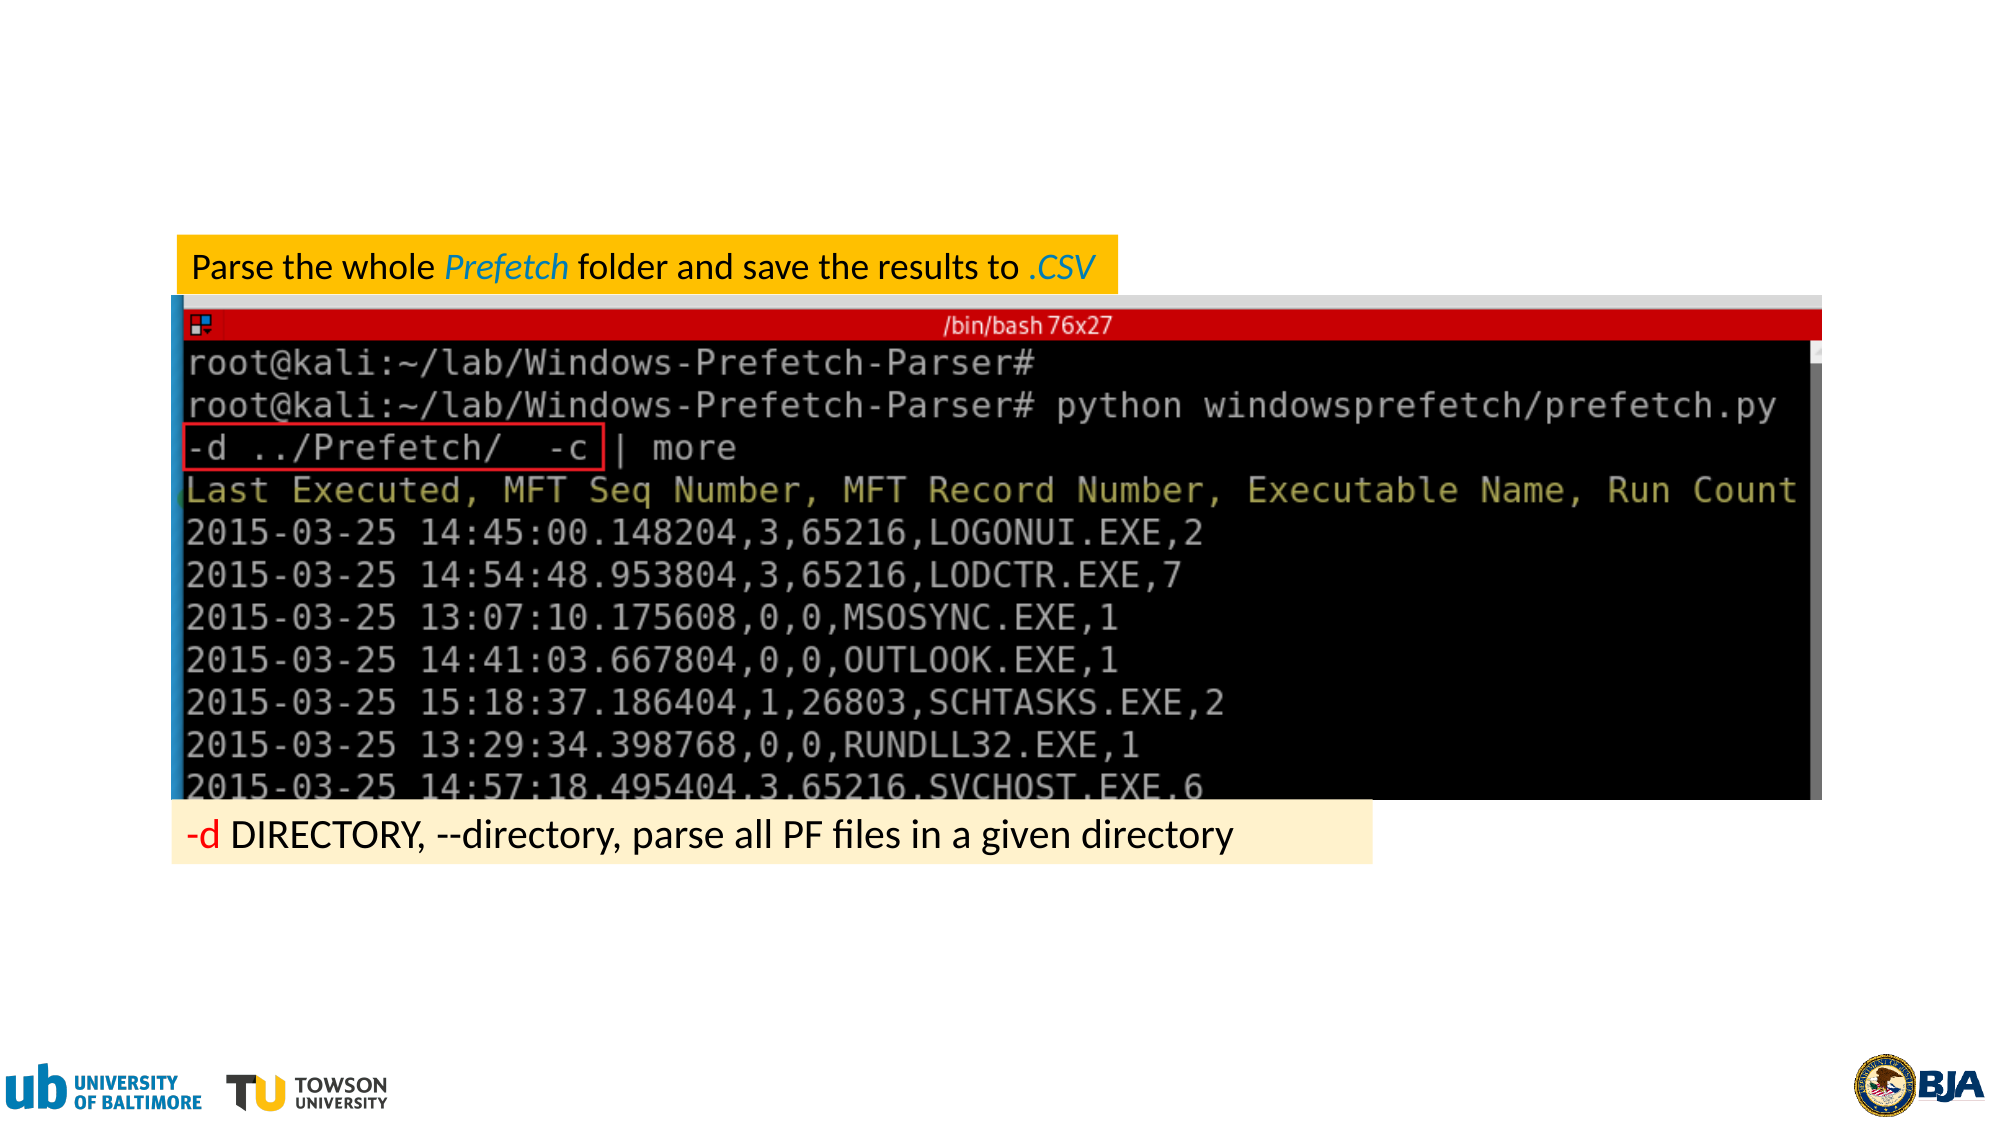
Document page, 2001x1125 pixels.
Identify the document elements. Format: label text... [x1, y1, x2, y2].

text_box -d DIRECTORY, --directory, parse all PF files in a given directory [171, 800, 1373, 865]
picture [1854, 1054, 1986, 1117]
picture [0, 1031, 407, 1125]
text_box Parse the whole Prefetch folder and save the results to .CSV [176, 234, 1119, 295]
picture [171, 295, 1822, 800]
